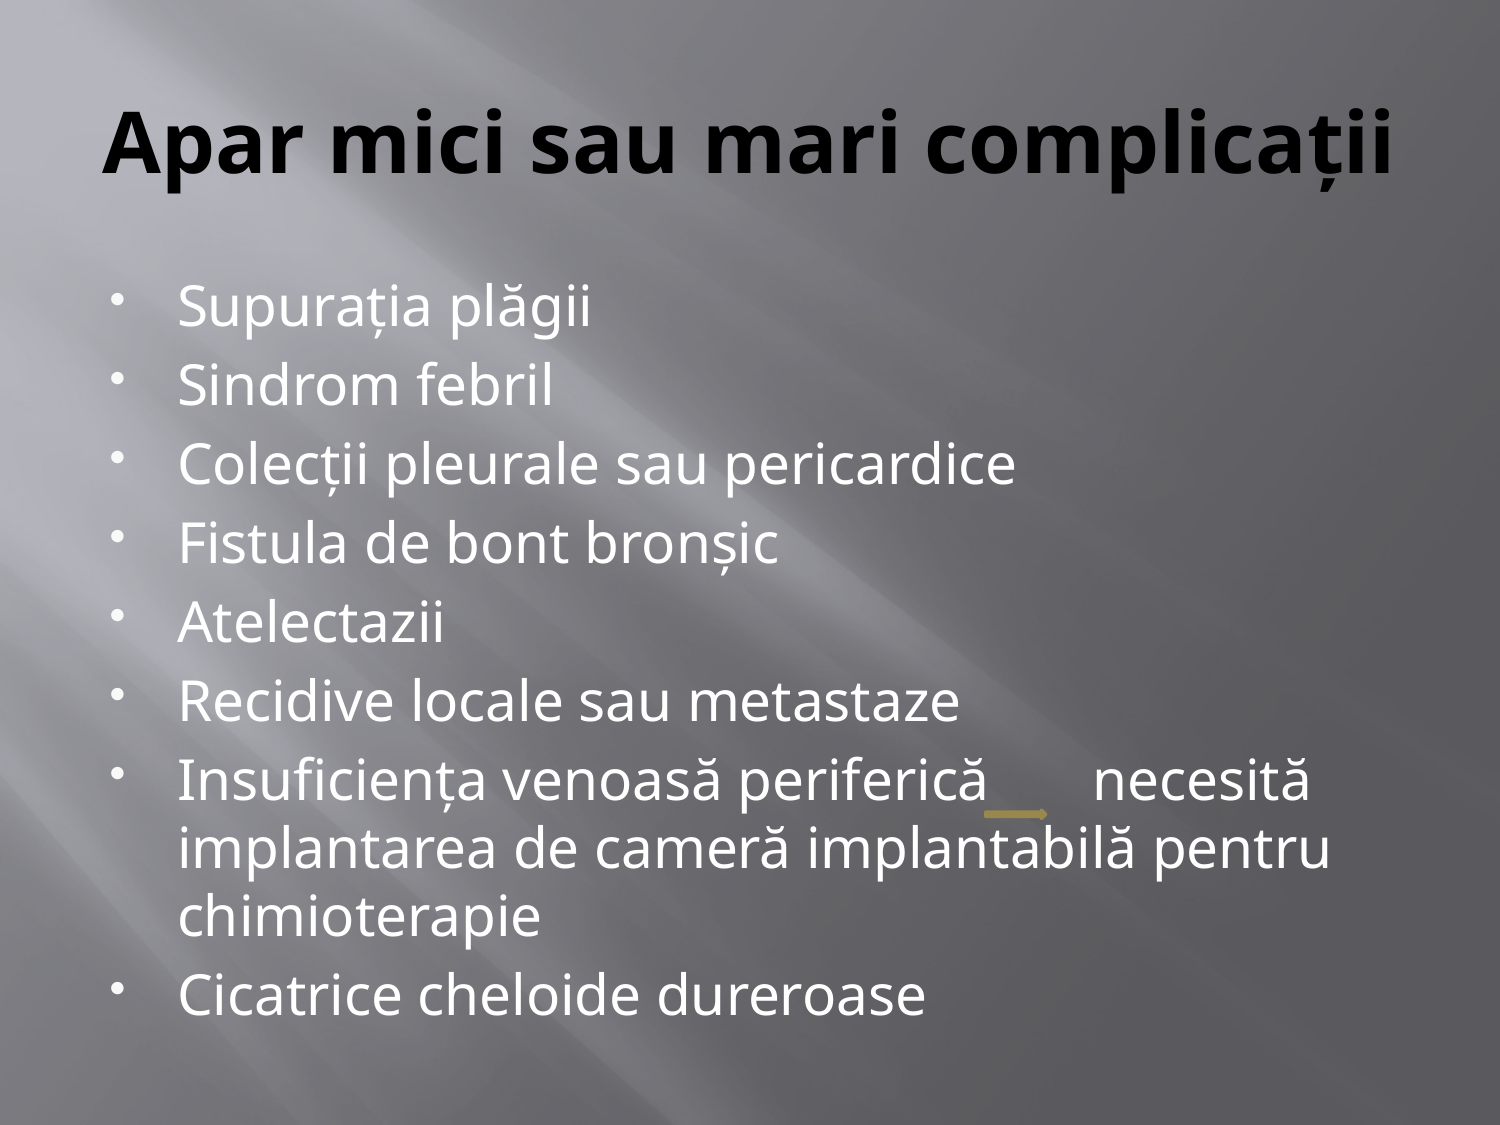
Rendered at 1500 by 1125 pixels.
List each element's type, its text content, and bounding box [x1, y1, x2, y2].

title Apar mici sau mari complicaţii [75, 45, 1425, 233]
text_box [984, 808, 1048, 820]
list Supuraţia plăgii Sindrom febril Colecţii pleurale sau pericardice Fistula de bont bronşic Atelectazii Recidive locale sau metastaze Insuficienţa venoasă periferică necesită implantarea de cameră implantabilă pentru chimioterapie Cicatrice cheloide dureroase [75, 262, 1425, 1035]
